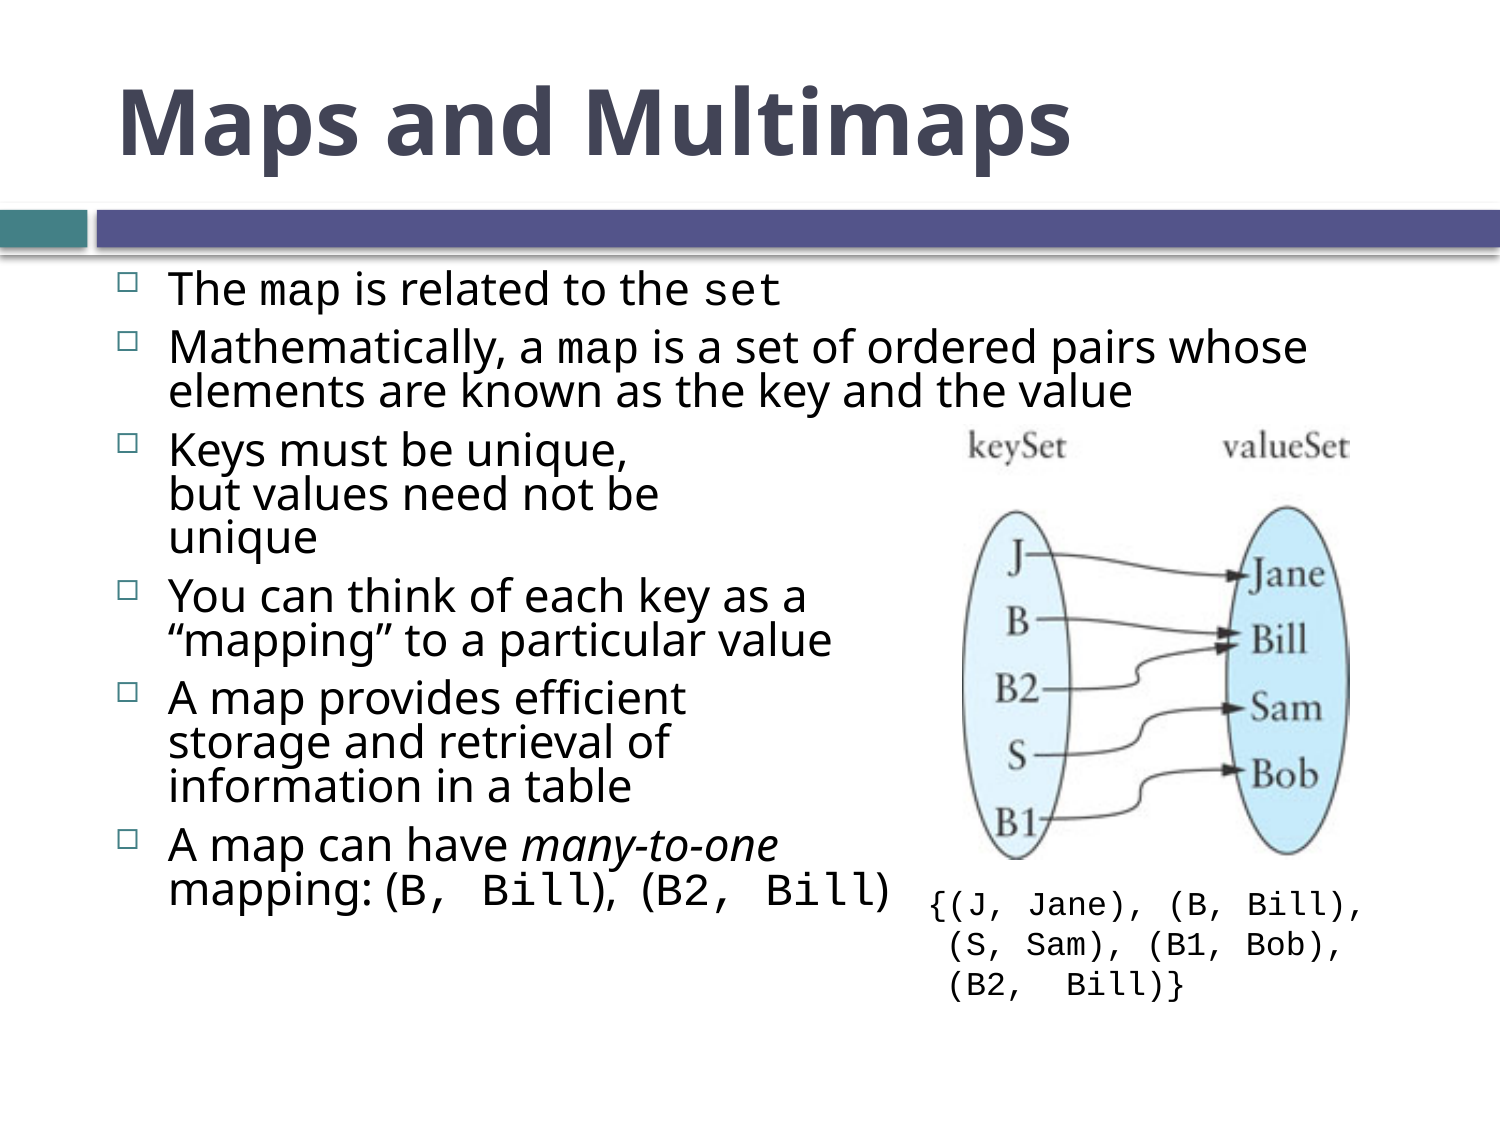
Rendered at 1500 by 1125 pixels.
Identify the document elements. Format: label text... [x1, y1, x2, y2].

list The map is related to the set Mathematically, a map is a set of ordered pairs whose elements are known as the key and the value Keys must be unique, but values need not be unique You can think of each key as a “mapping” to a particular value A map provides efficient storage and retrieval of information in a table A map can have many-to-one mapping: (B, Bill), (B2, Bill) [100, 262, 1439, 1001]
picture [962, 424, 1351, 861]
title Maps and Multimaps [100, 37, 1439, 201]
text_box {(J, Jane), (B, Bill), (S, Sam), (B1, Bob), (B2, Bill)} [912, 874, 1488, 1010]
